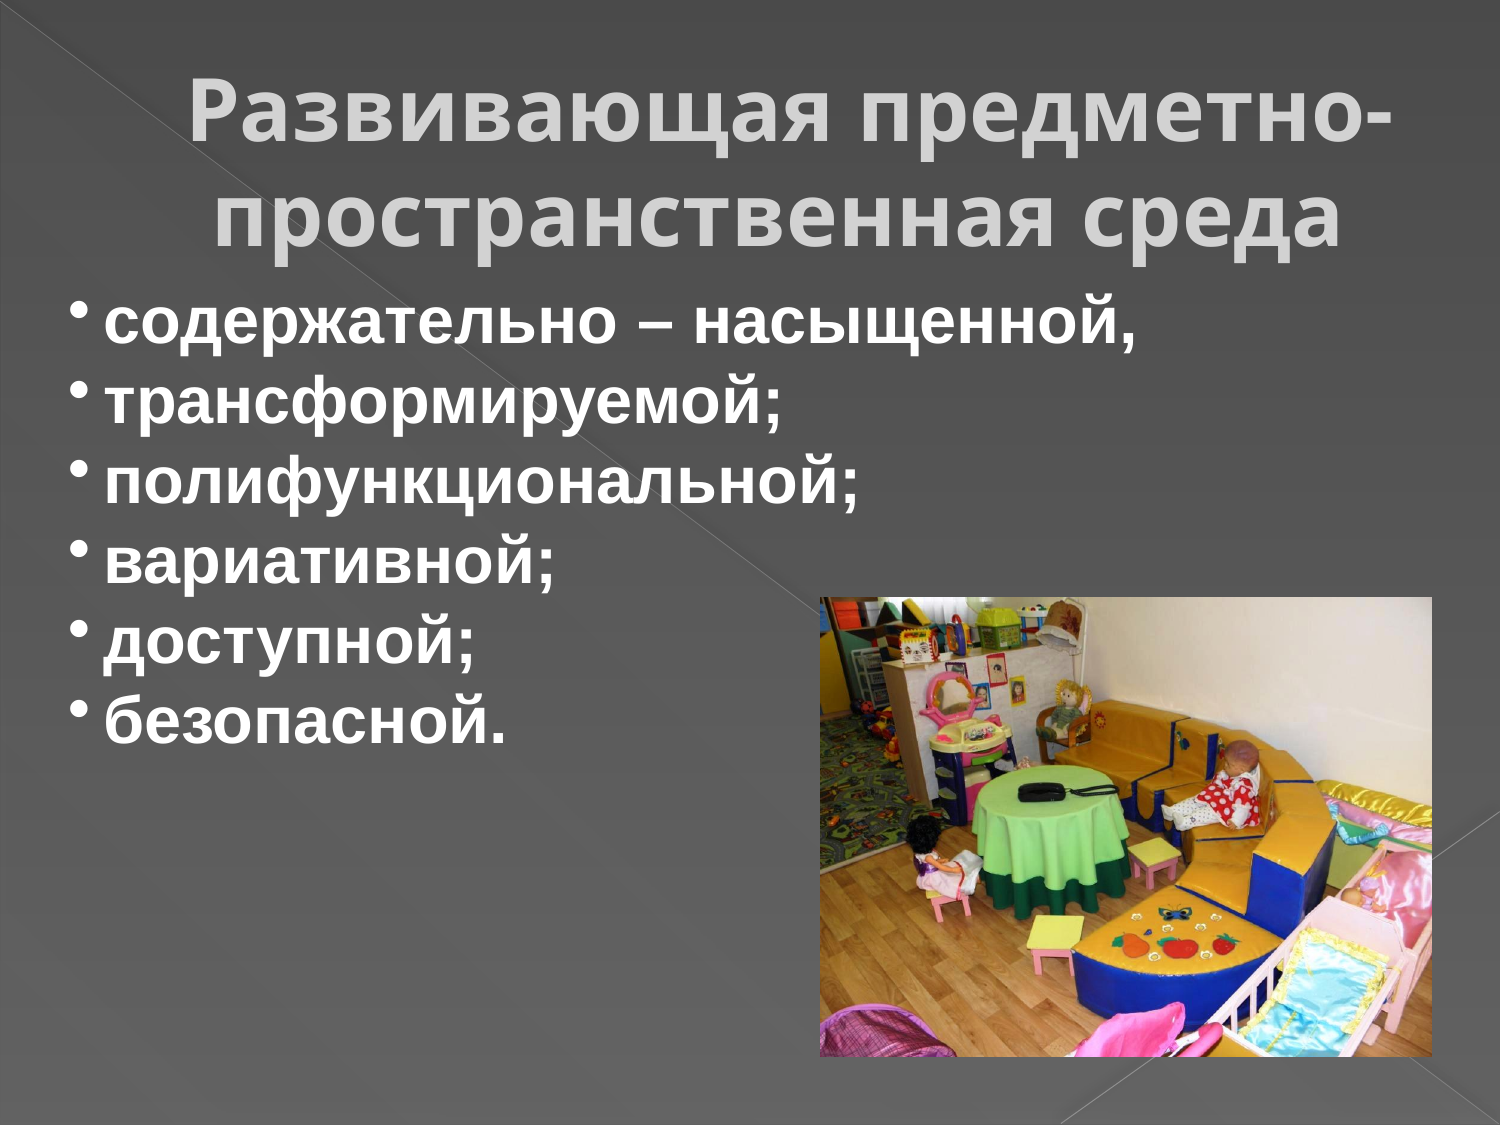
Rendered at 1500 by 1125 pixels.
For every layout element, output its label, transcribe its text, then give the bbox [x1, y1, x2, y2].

picture [820, 597, 1432, 1057]
title Развивающая предметно-пространственная среда [75, 43, 1425, 274]
text_box содержательно – насыщенной, трансформируемой; полифункциональной; вариативной; доступной; безопасной. [53, 269, 1329, 765]
